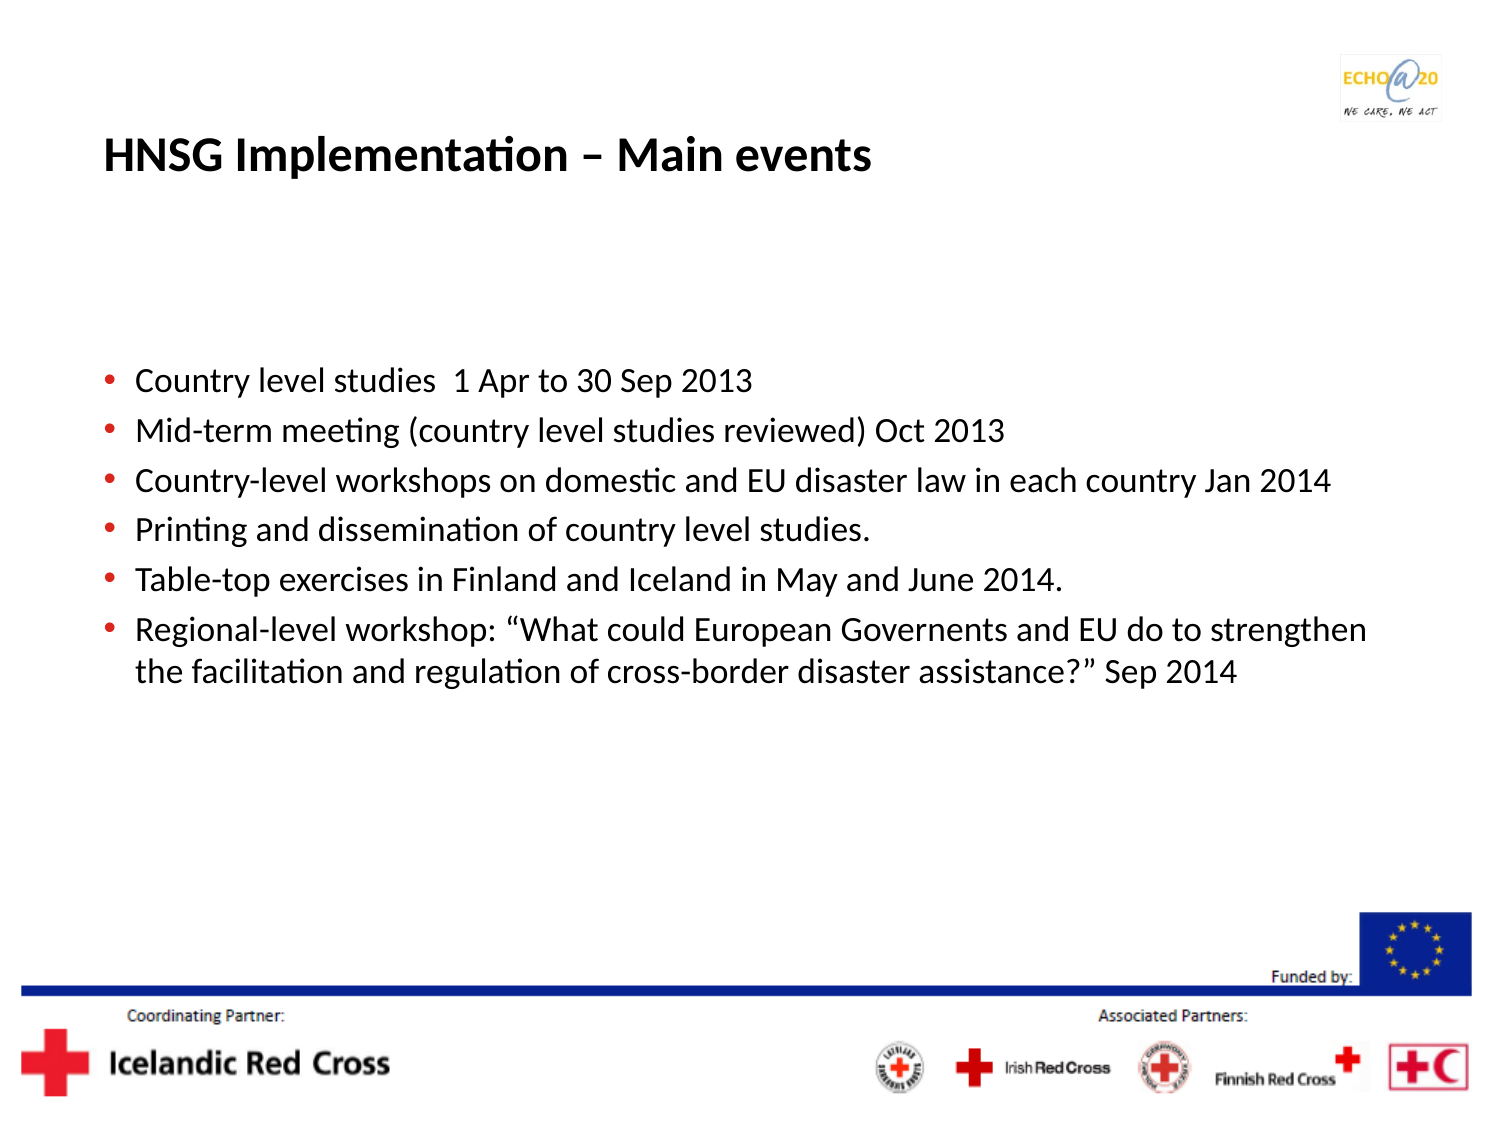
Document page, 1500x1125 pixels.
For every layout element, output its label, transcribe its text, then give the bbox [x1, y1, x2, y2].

picture [17, 904, 1479, 1102]
title HNSG Implementation – Main events [88, 50, 1425, 253]
list Country level studies 1 Apr to 30 Sep 2013 Mid-term meeting (country level studies reviewed) Oct 2013 Country-level workshops on domestic and EU disaster law in each country Jan 2014 Printing and dissemination of country level studies. Table-top exercises in Finland and Iceland in May and June 2014. Regional-level workshop: “What could European Governents and EU do to strengthen the facilitation and regulation of cross-border disaster assistance?” Sep 2014 [88, 349, 1425, 903]
picture [1340, 54, 1442, 122]
